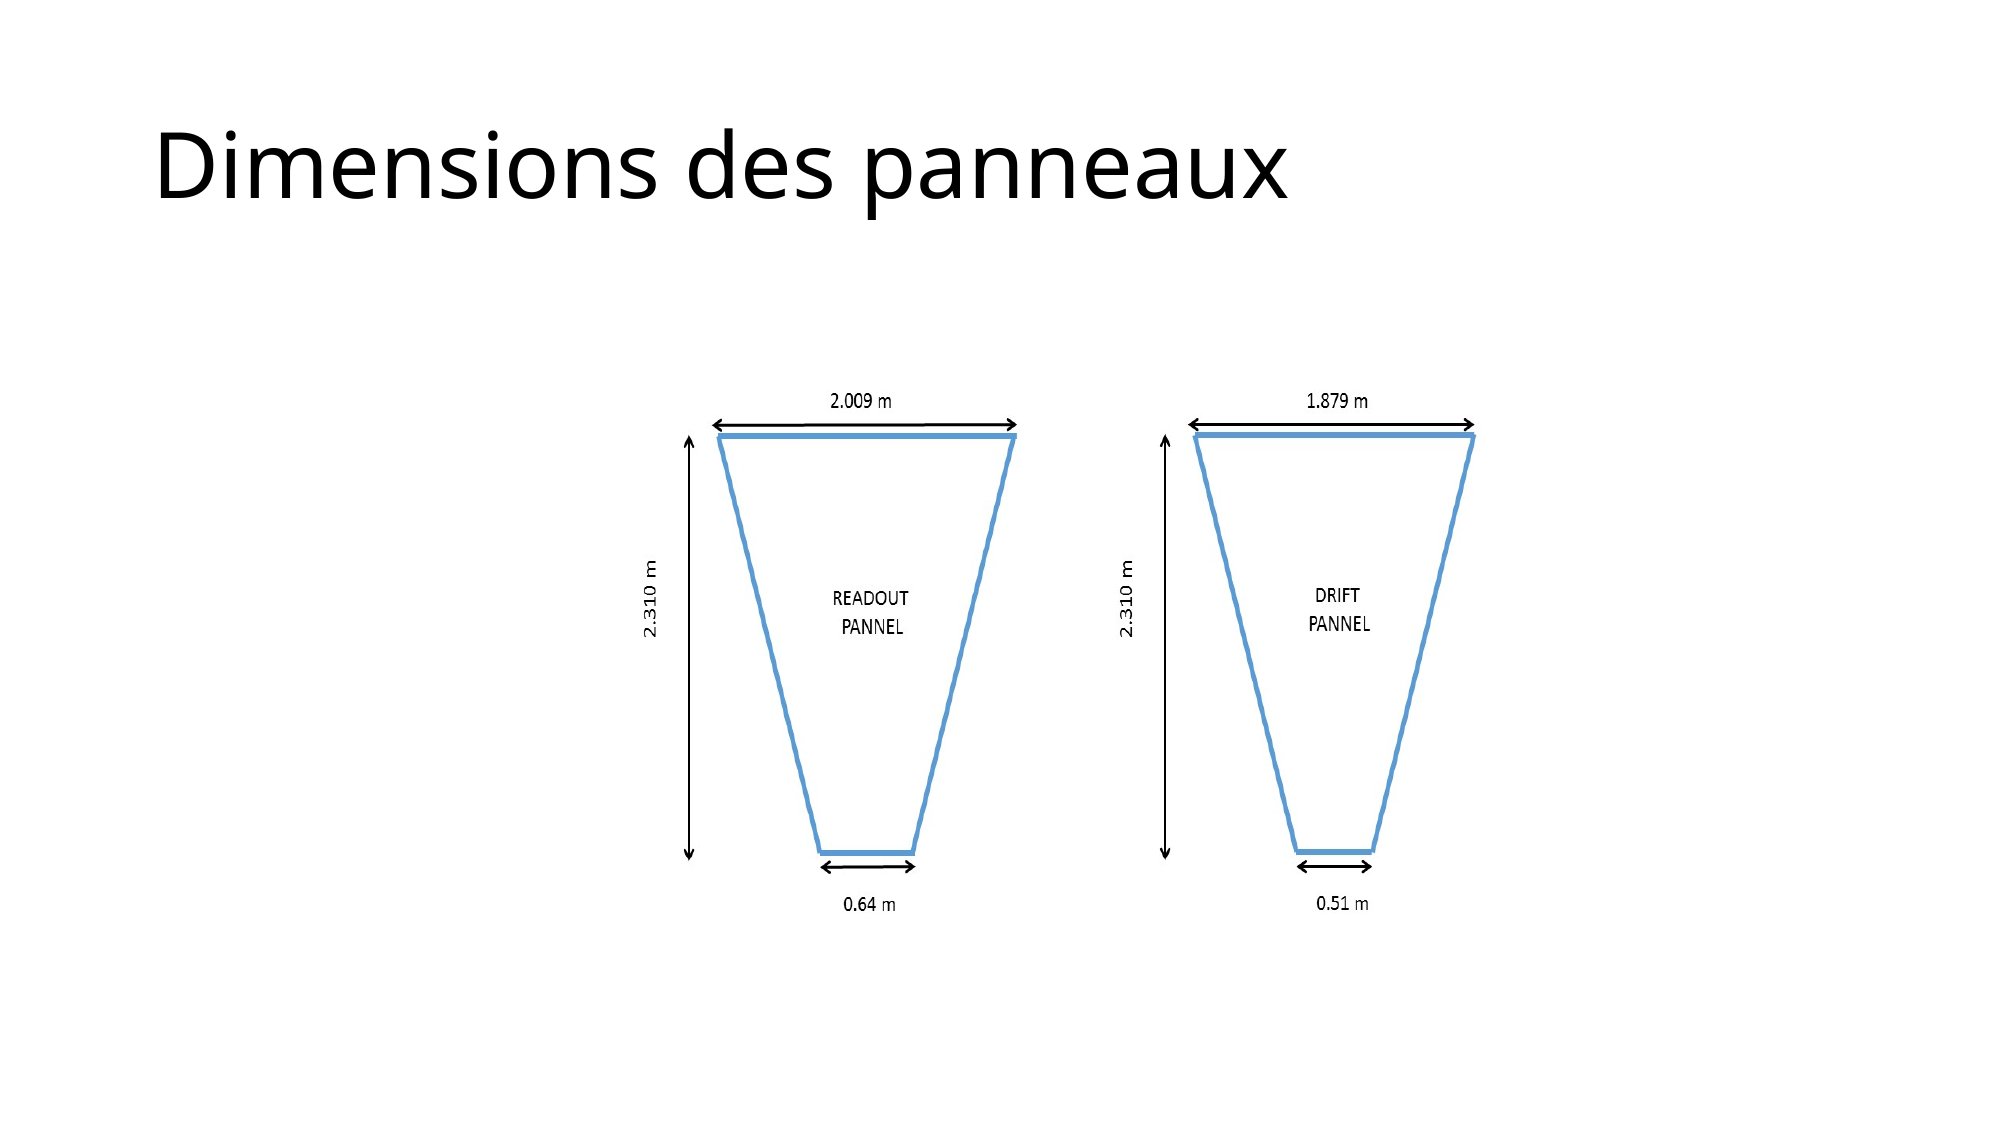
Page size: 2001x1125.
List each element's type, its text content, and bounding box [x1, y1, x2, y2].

title Dimensions des panneaux [137, 59, 1863, 278]
picture [593, 374, 1600, 956]
